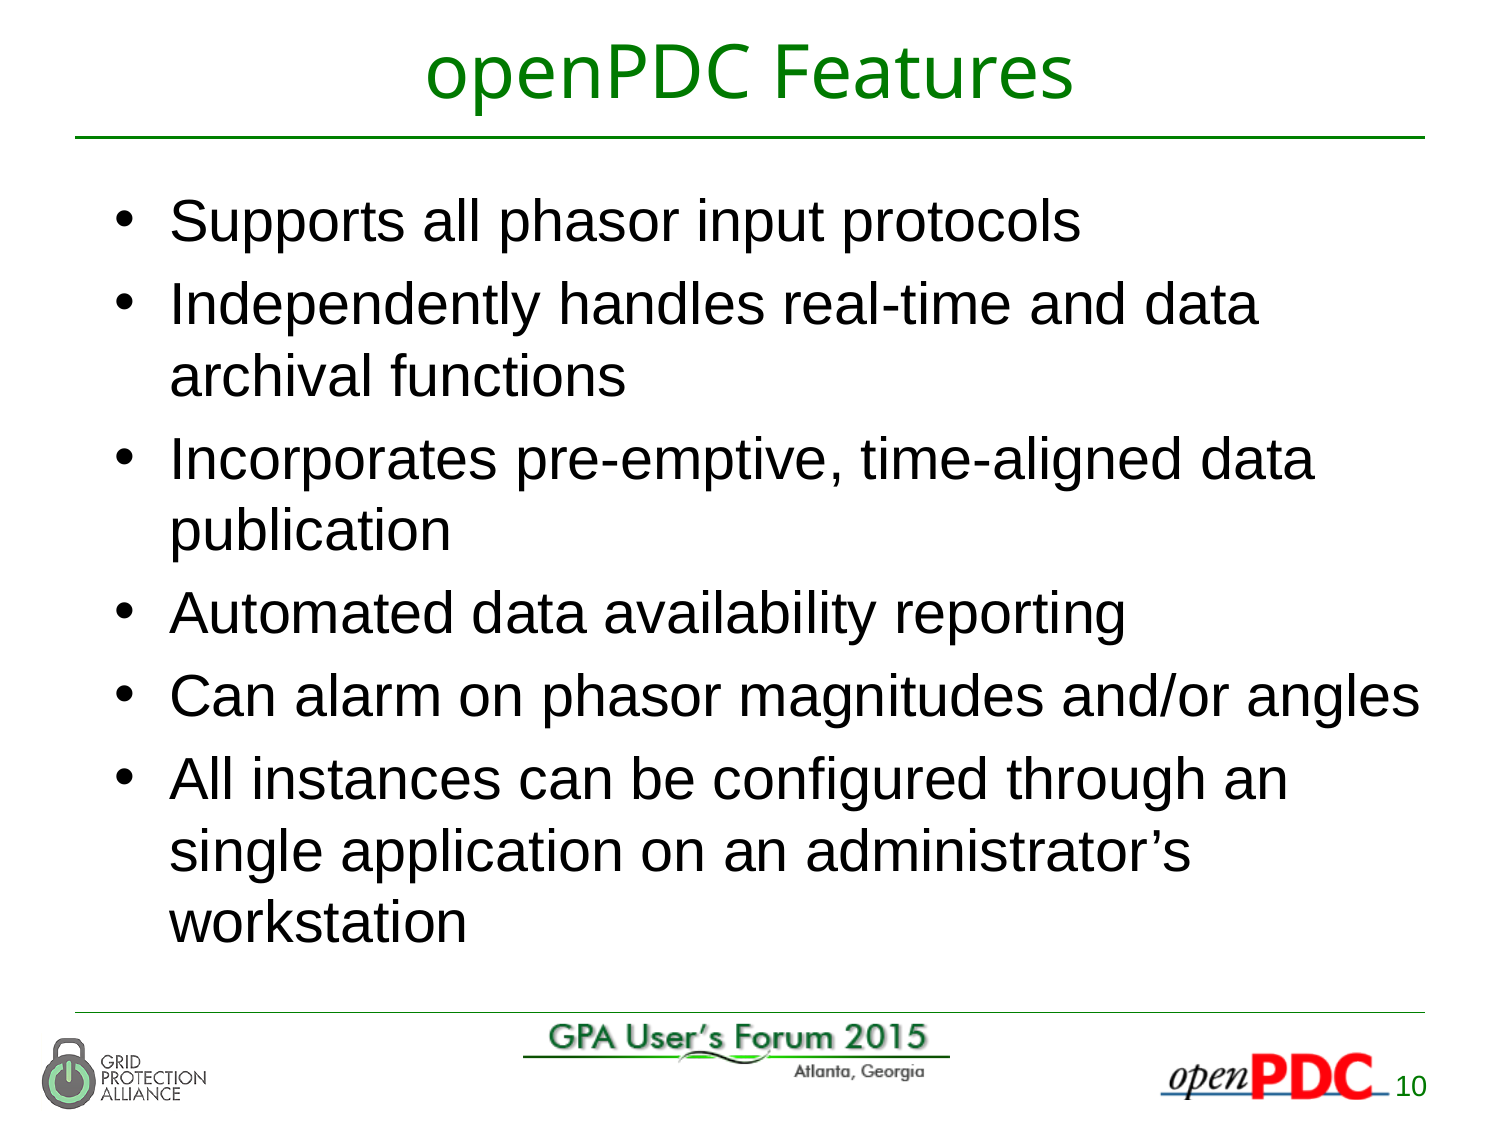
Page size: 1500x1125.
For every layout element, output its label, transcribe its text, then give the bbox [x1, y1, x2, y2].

picture [41, 1033, 207, 1111]
title openPDC Features [75, 0, 1425, 138]
picture [1157, 1041, 1401, 1101]
list Supports all phasor input protocols Independently handles real-time and data archival functions Incorporates pre-emptive, time-aligned data publication Automated data availability reporting Can alarm on phasor magnitudes and/or angles All instances can be configured through an single application on an administrator’s workstation [99, 174, 1450, 1013]
picture [523, 1013, 950, 1086]
